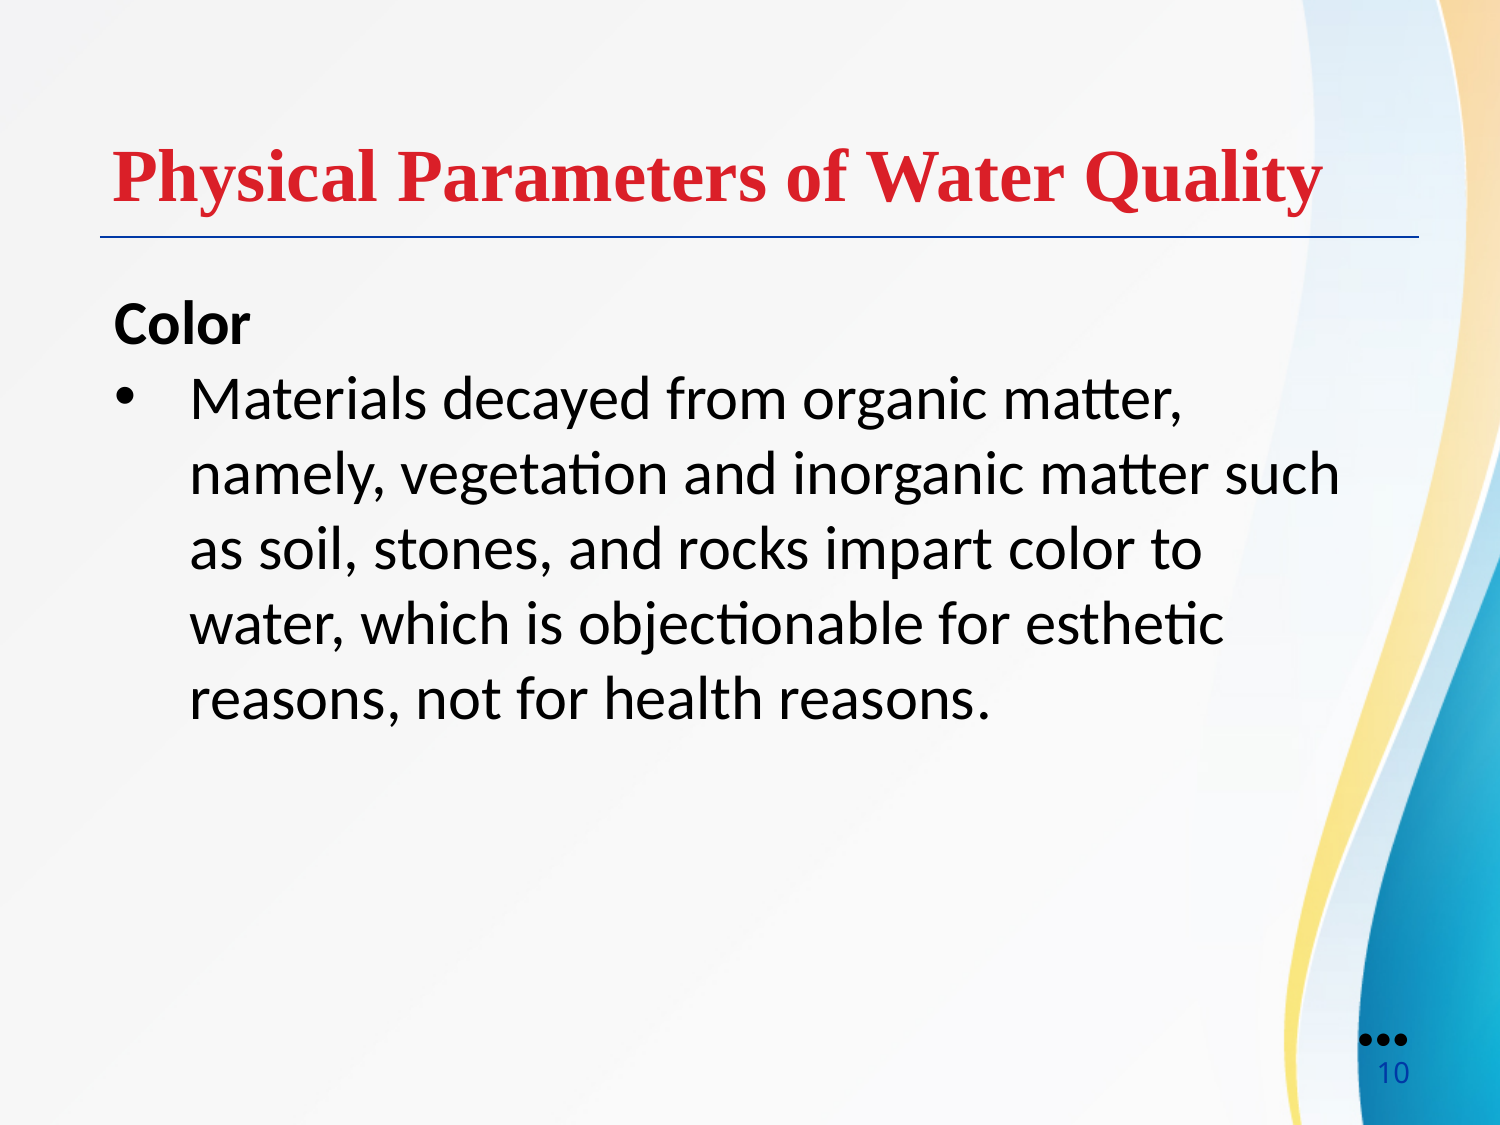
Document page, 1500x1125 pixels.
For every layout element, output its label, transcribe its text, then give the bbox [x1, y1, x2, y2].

text_box Color Materials decayed from organic matter, namely, vegetation and inorganic matter such as soil, stones, and rocks impart color to water, which is objectionable for esthetic reasons, not for health reasons. [99, 274, 1363, 740]
text_box Physical Parameters of Water Quality [0, 118, 1438, 224]
picture [0, 0, 1500, 1125]
text_box ●●● 10 [1074, 1012, 1425, 1073]
